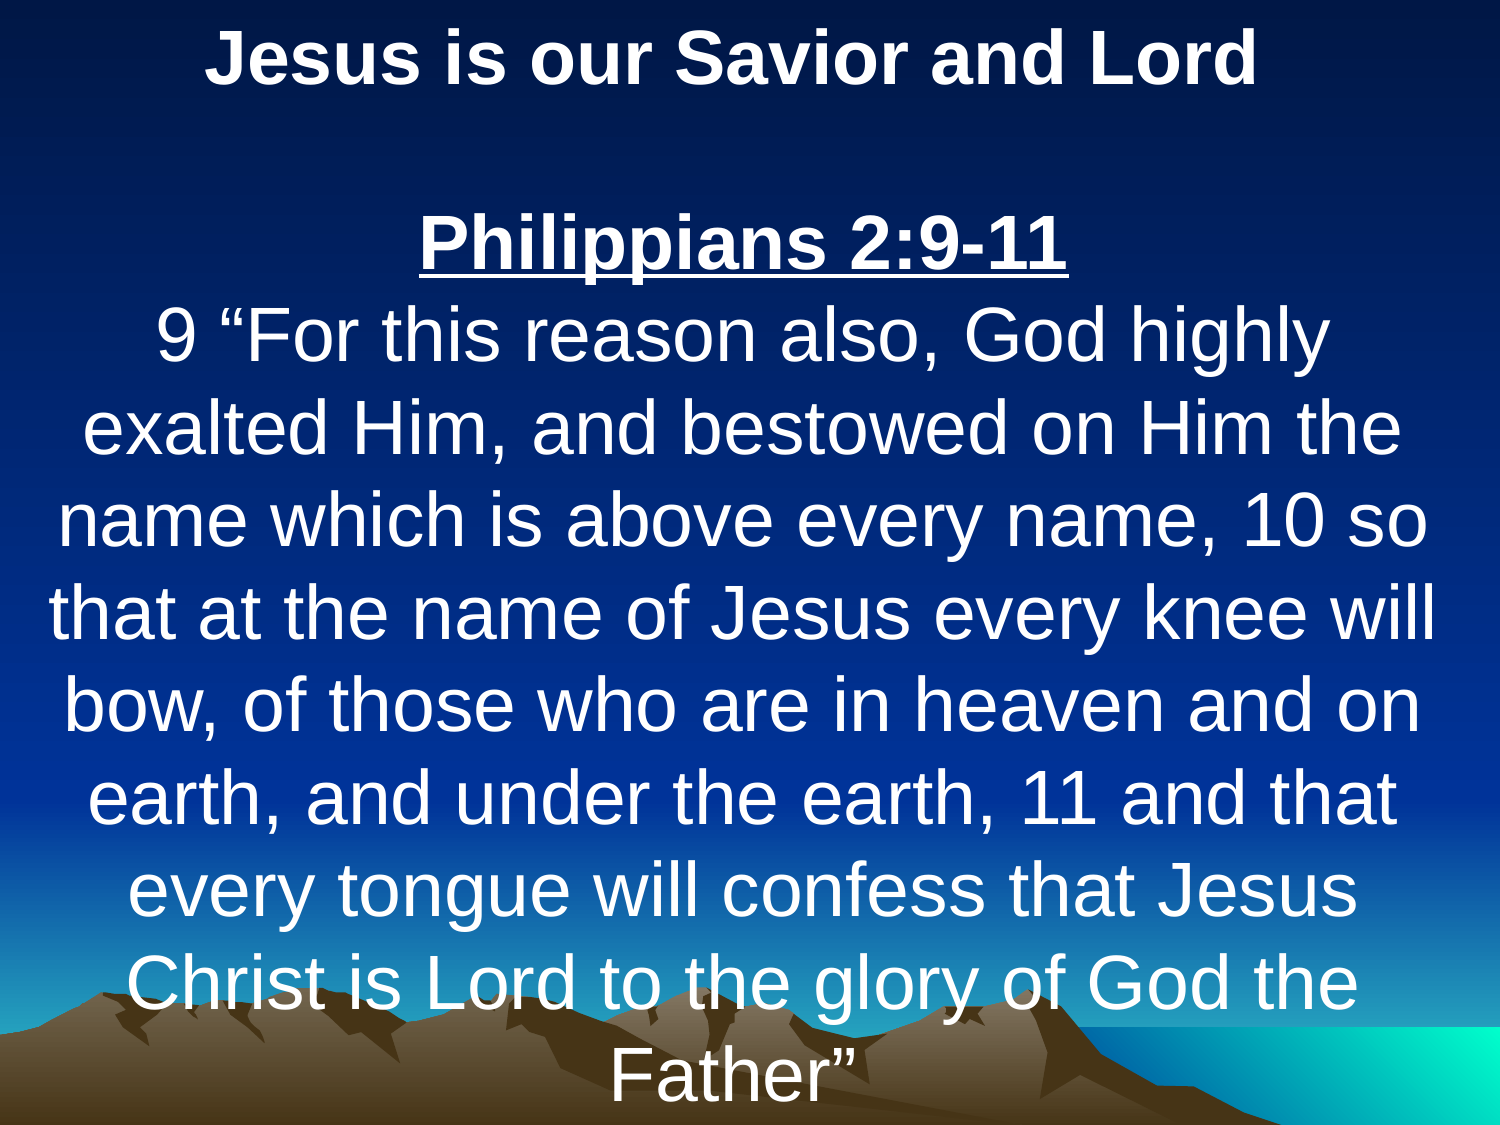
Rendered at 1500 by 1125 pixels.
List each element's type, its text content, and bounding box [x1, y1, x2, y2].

text_box Jesus is our Savior and Lord Philippians 2:9-11 9 “For this reason also, God highly exalted Him, and bestowed on Him the name which is above every name, 10 so that at the name of Jesus every knee will bow, of those who are in heaven and on earth, and under the earth, 11 and that every tongue will confess that Jesus Christ is Lord to the glory of God the Father” [12, 0, 1475, 1125]
